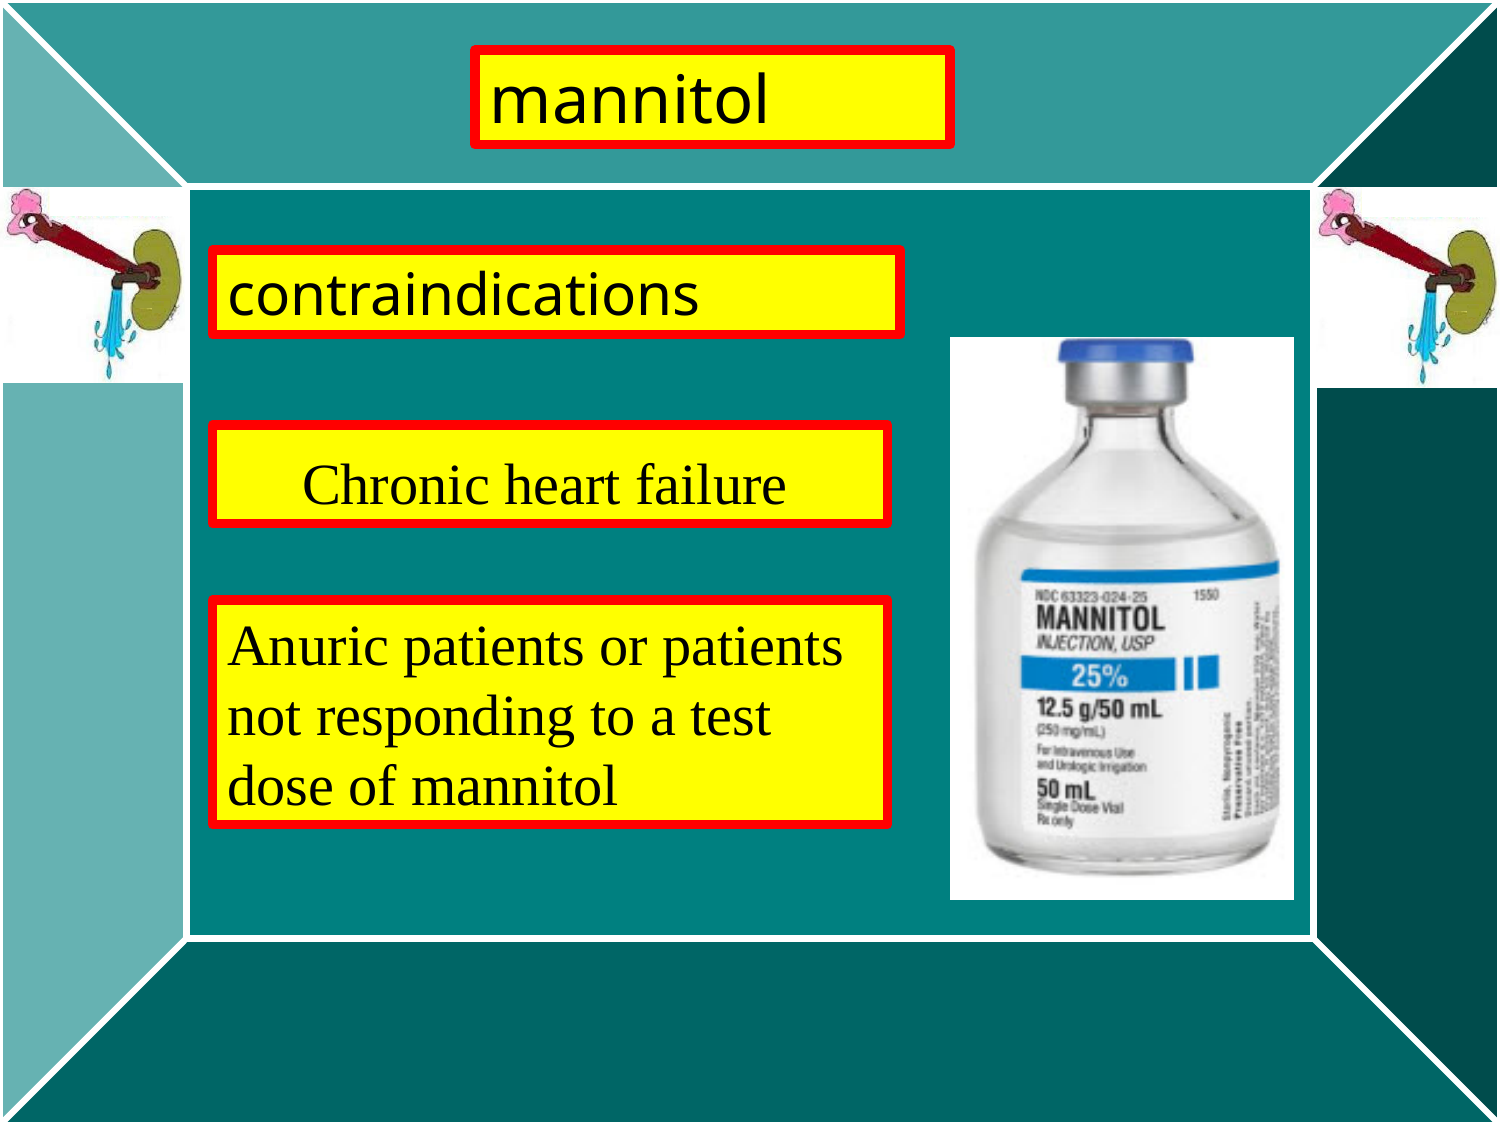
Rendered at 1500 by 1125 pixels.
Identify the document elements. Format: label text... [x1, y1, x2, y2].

picture [0, 187, 185, 384]
text_box Chronic heart failure [212, 424, 888, 524]
text_box mannitol [474, 49, 950, 145]
text_box Anuric patients or patients not responding to a test dose of mannitol [212, 600, 888, 825]
picture [1312, 187, 1500, 388]
text_box contraindications [212, 249, 900, 335]
picture [949, 337, 1294, 901]
